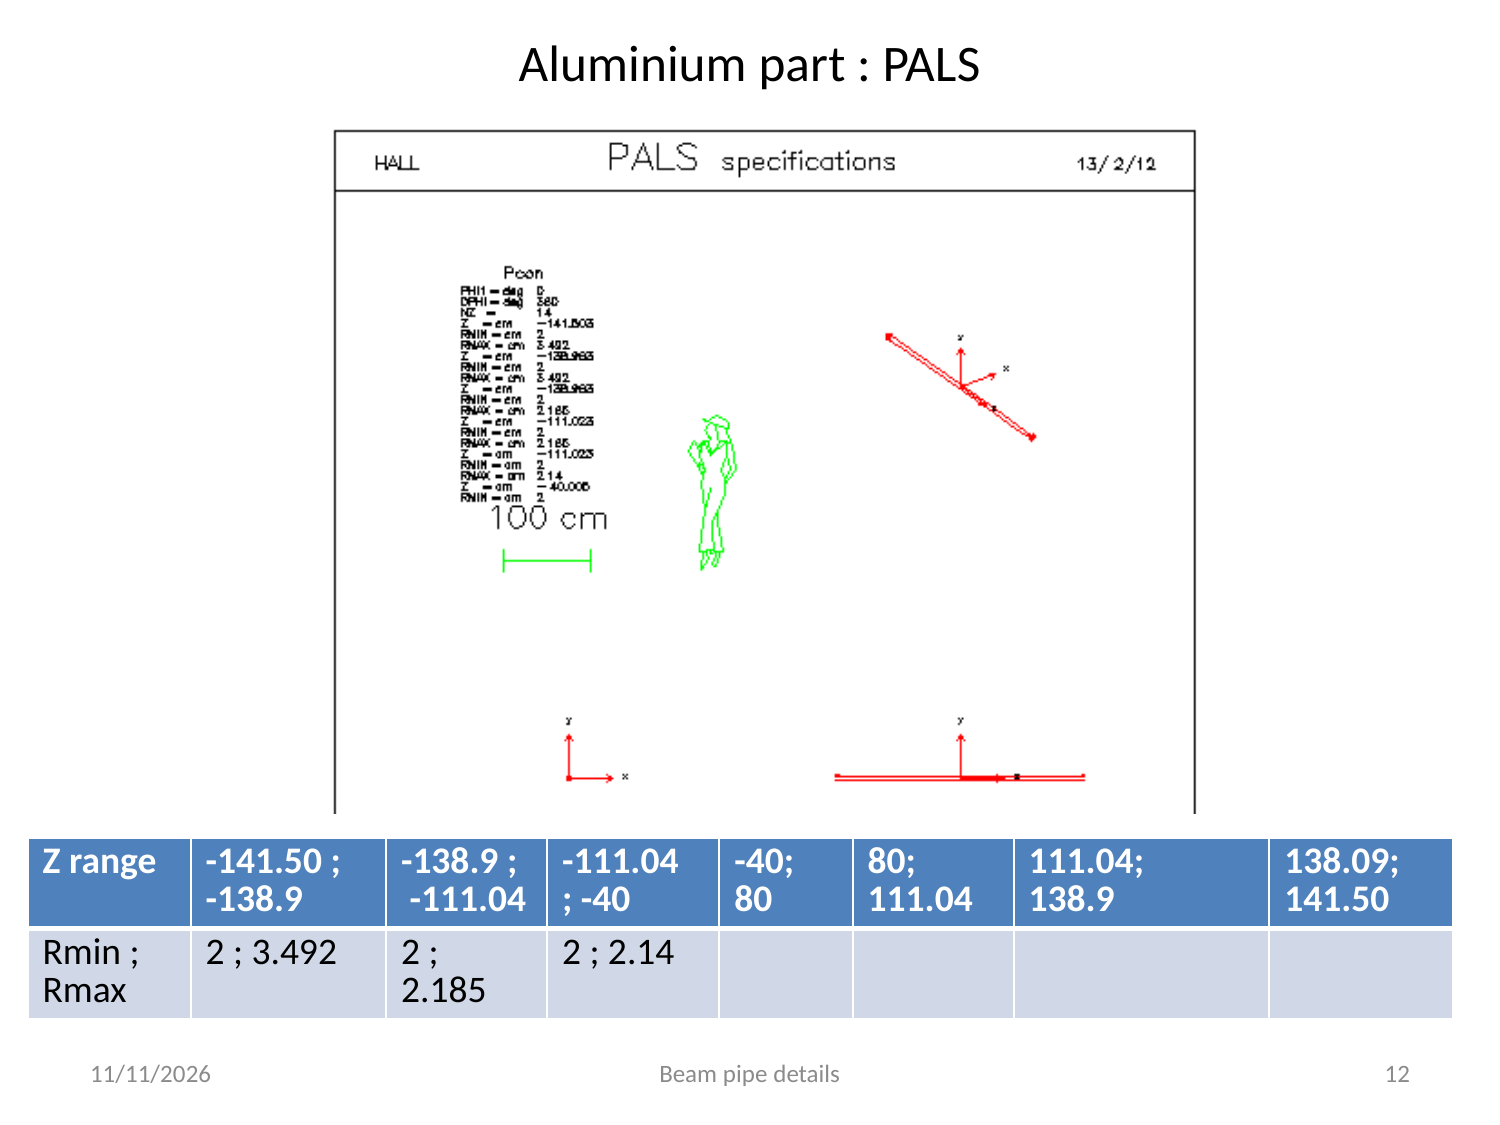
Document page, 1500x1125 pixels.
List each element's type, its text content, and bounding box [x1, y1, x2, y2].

table_header -111.04 ; -40 [548, 839, 718, 926]
table_header 111.04; 138.9 [1015, 839, 1268, 926]
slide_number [75, 1042, 425, 1103]
table_cell 2 ; 2.14 [548, 931, 718, 1018]
table_cell Rmin ; Rmax [29, 931, 190, 1018]
table_header 138.09; 141.50 [1270, 839, 1452, 926]
picture [329, 116, 1208, 815]
table_cell 2 ; 3.492 [192, 931, 385, 1018]
footer Beam pipe details [512, 1042, 988, 1103]
title Aluminium part : PALS [75, 22, 1425, 100]
slide_number 12 [1074, 1042, 1425, 1103]
table_cell [1270, 931, 1452, 1018]
table_cell [720, 931, 852, 1018]
table_cell 2 ; 2.185 [387, 931, 546, 1018]
table_header -138.9 ; -111.04 [387, 839, 546, 926]
table_cell [854, 931, 1013, 1018]
table_header Z range [29, 839, 190, 926]
table_header -141.50 ; -138.9 [192, 839, 385, 926]
table_header -40; 80 [720, 839, 852, 926]
table_cell [1015, 931, 1268, 1018]
table_header 80; 111.04 [854, 839, 1013, 926]
